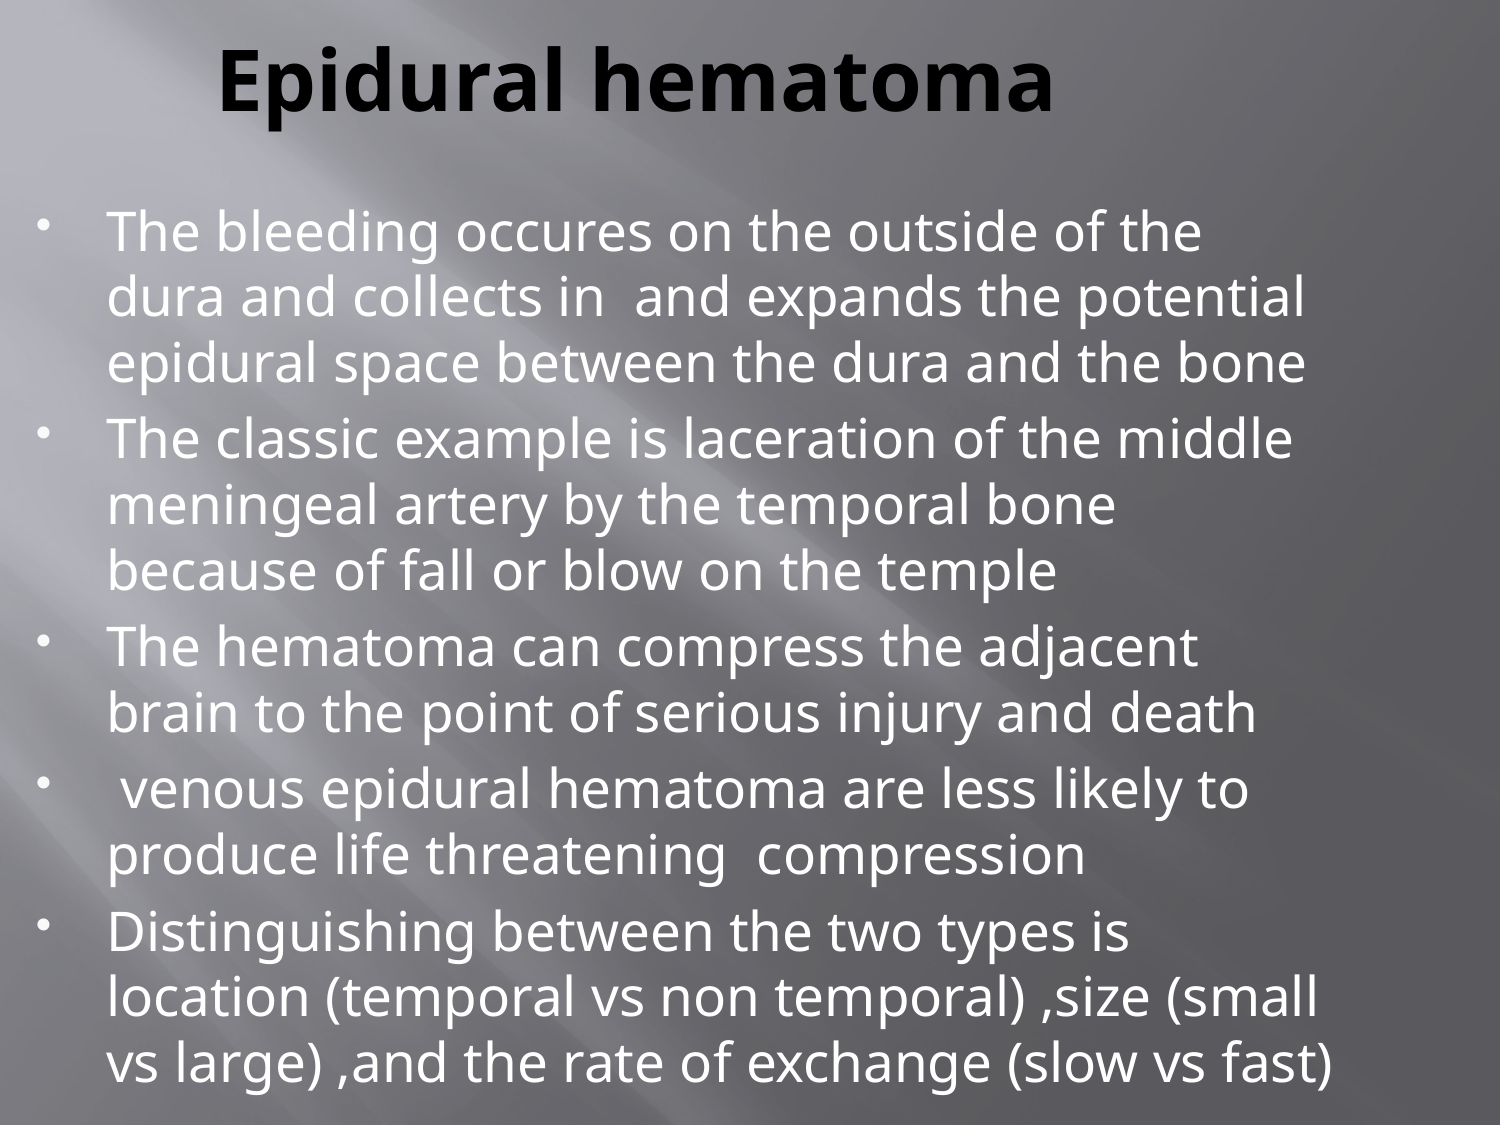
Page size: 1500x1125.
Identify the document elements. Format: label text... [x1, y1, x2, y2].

title Epidural hematoma [29, 1, 1267, 112]
list The bleeding occures on the outside of the dura and collects in and expands the potential epidural space between the dura and the bone The classic example is laceration of the middle meningeal artery by the temporal bone because of fall or blow on the temple The hematoma can compress the adjacent brain to the point of serious injury and death venous epidural hematoma are less likely to produce life threatening compression Distinguishing between the two types is location (temporal vs non temporal) ,size (small vs large) ,and the rate of exchange (slow vs fast) [0, 112, 1350, 1125]
